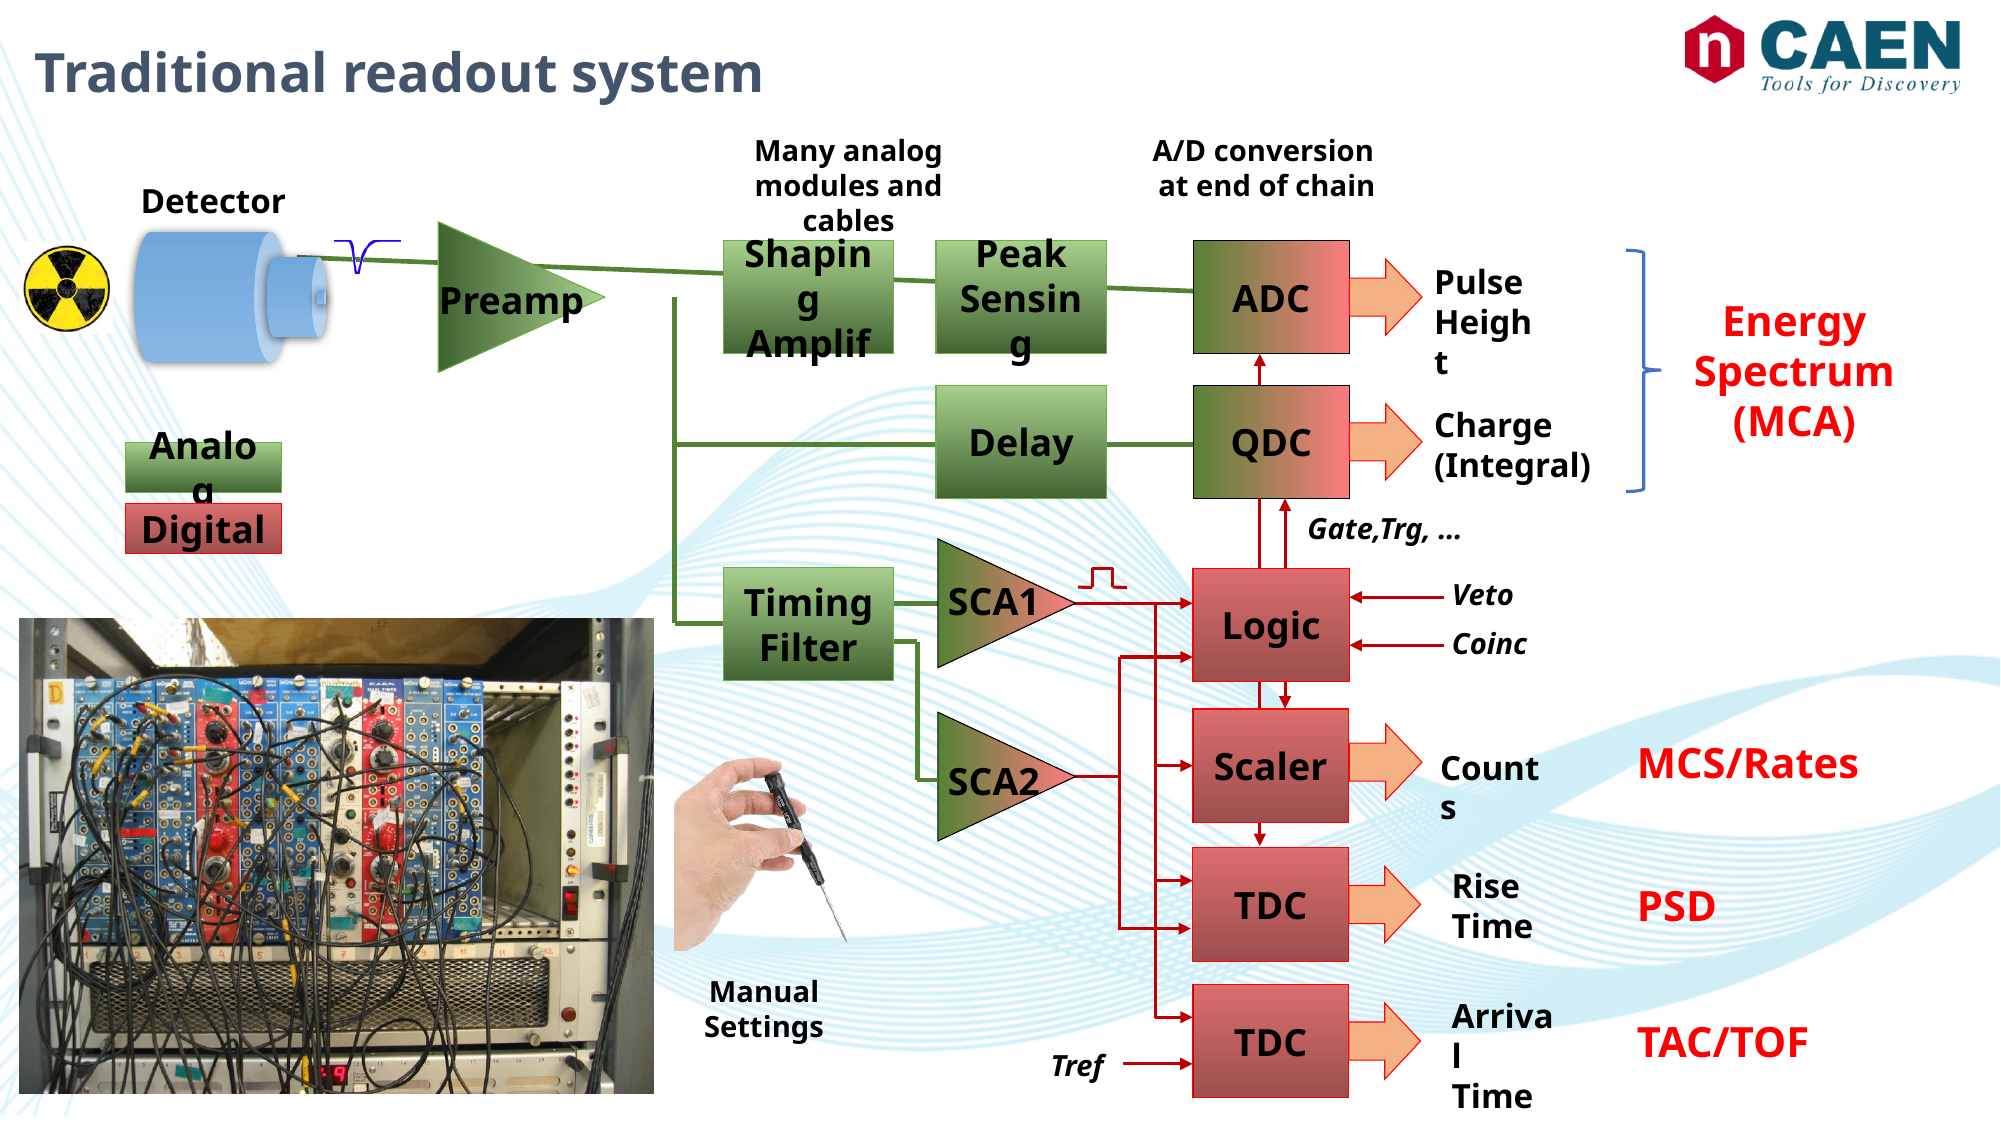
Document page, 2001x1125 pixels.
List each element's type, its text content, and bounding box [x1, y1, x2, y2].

text_box Analog [125, 442, 282, 493]
text_box [937, 711, 1027, 753]
text_box Manual Settings [657, 965, 871, 1051]
text_box ADC [1193, 298, 1350, 354]
text_box TDC [1192, 984, 1349, 1098]
text_box Detector [125, 172, 318, 228]
text_box QDC [1193, 385, 1259, 444]
text_box A/D conversion at end of chain [1109, 125, 1426, 211]
text_box Peak Sensing [935, 240, 1107, 296]
text_box Veto [1437, 568, 1579, 618]
text_box [1625, 248, 1662, 494]
text_box Coinc [1437, 618, 1579, 668]
text_box ADC [1193, 240, 1350, 296]
text_box Pulse Height [1419, 253, 1562, 389]
text_box Gate,Trg, … [1292, 503, 1556, 554]
text_box Traditional readout system [19, 30, 1426, 111]
text_box [1348, 865, 1422, 945]
text_box Arrival Time [1436, 987, 1579, 1123]
text_box MCS/Rates [1622, 729, 1910, 795]
text_box [937, 806, 1014, 842]
text_box QDC [1260, 385, 1350, 499]
text_box [1059, 594, 1077, 612]
text_box Energy Spectrum (MCA) [1646, 287, 1945, 453]
text_box PSD [1622, 872, 1981, 937]
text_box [421, 221, 605, 373]
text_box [1077, 567, 1127, 588]
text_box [134, 231, 327, 362]
text_box Delay [935, 445, 1107, 499]
text_box Shaping Amplif [723, 245, 894, 296]
text_box Tref [976, 1039, 1119, 1090]
text_box Scaler [1192, 708, 1259, 823]
text_box Peak Sensing [935, 298, 1107, 354]
text_box Digital [125, 503, 282, 554]
text_box [1059, 768, 1076, 785]
text_box [1349, 722, 1423, 802]
text_box Counts [1425, 739, 1568, 835]
text_box Shaping Amplif [723, 298, 894, 354]
text_box TAC/TOF [1622, 1008, 1981, 1074]
text_box Charge (Integral) [1419, 397, 1626, 492]
text_box Many analog modules and cables [690, 125, 1007, 245]
picture [0, 0, 2001, 1125]
text_box Scaler [1260, 708, 1349, 823]
text_box Delay [935, 385, 1107, 444]
text_box SCA2 [929, 753, 1059, 806]
text_box [937, 627, 1026, 669]
text_box SCA1 [929, 574, 1059, 627]
text_box Timing Filter [723, 567, 894, 681]
text_box [1348, 402, 1423, 482]
text_box [1348, 1001, 1422, 1081]
text_box [937, 538, 1015, 574]
text_box QDC [1193, 445, 1259, 499]
text_box Rise Time [1436, 857, 1579, 953]
text_box Logic [1192, 568, 1350, 682]
text_box TDC [1192, 847, 1349, 962]
text_box [1348, 257, 1423, 337]
